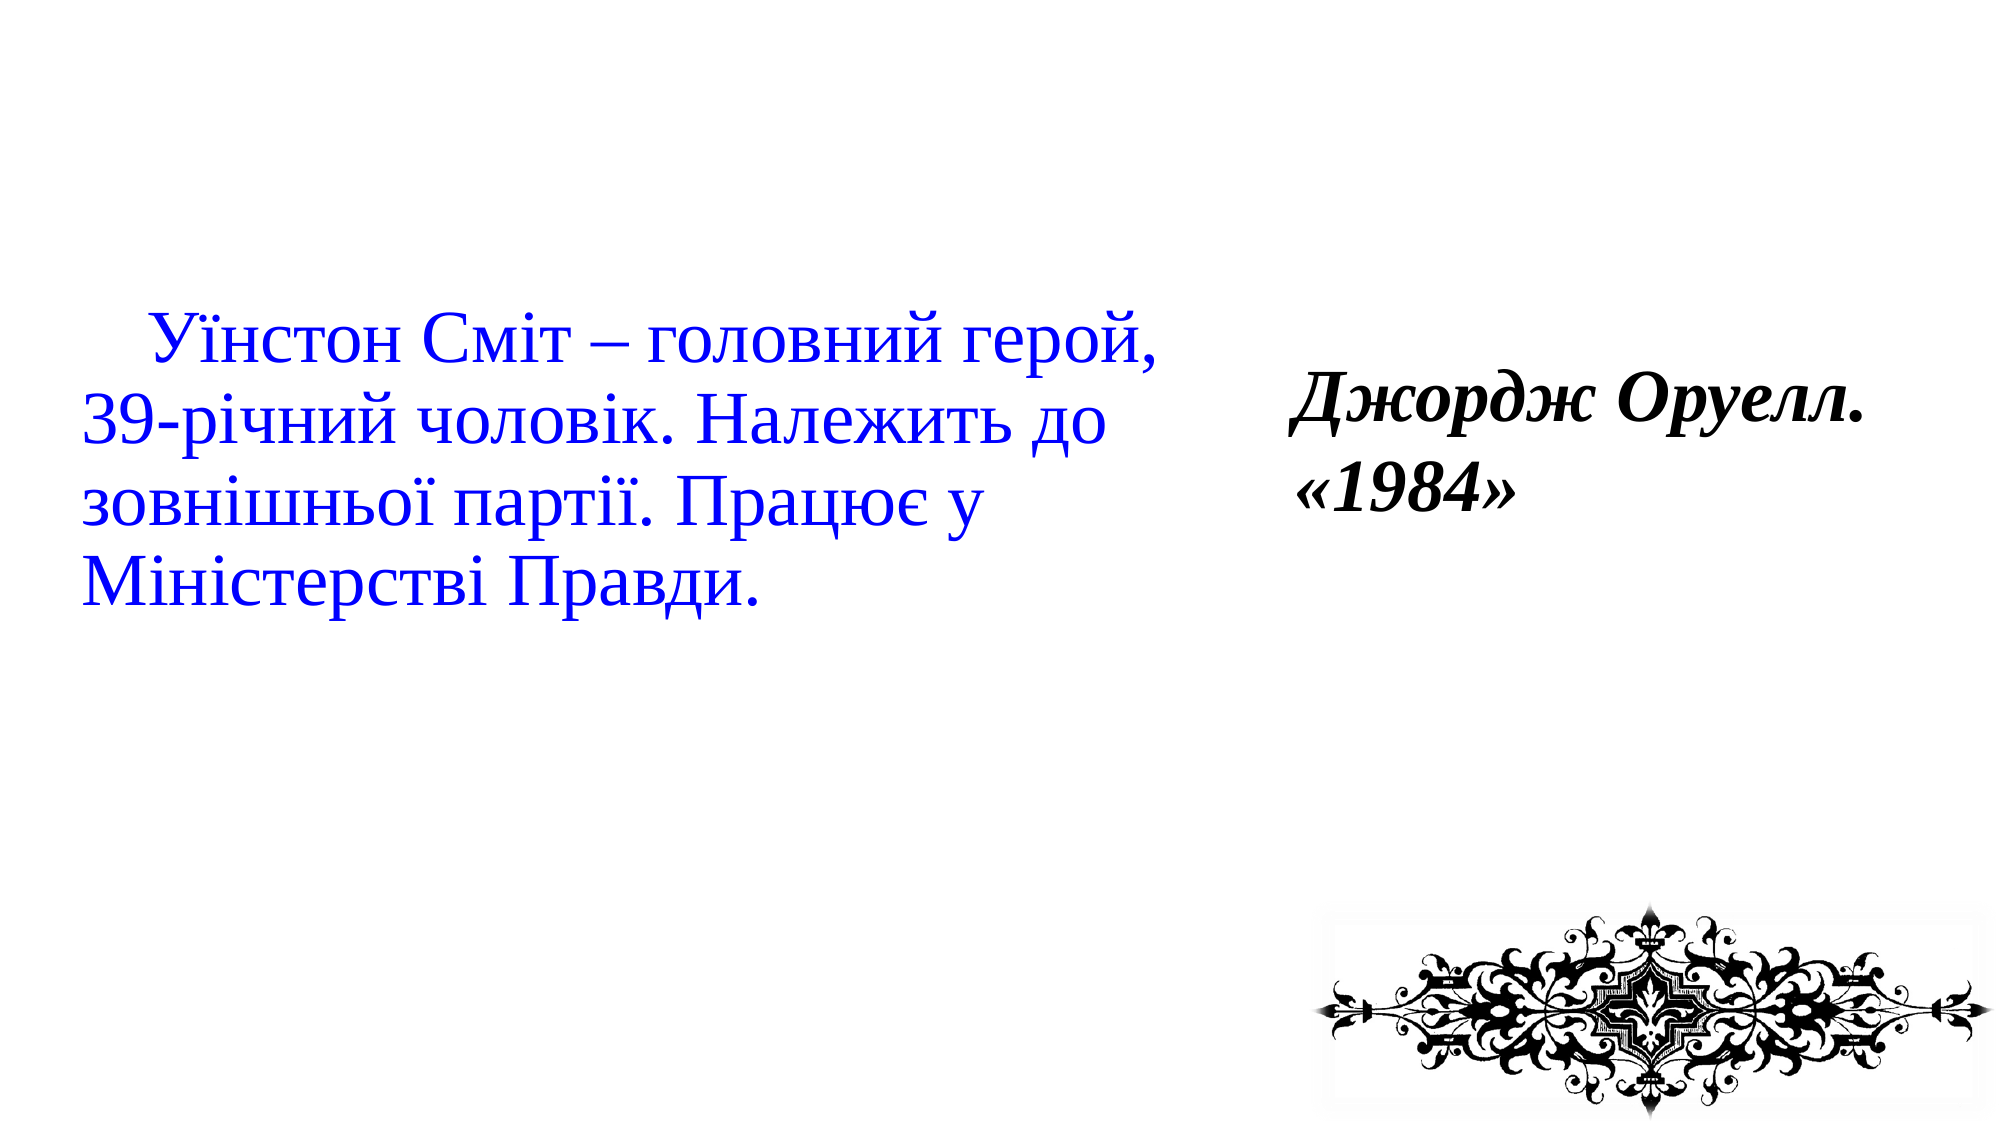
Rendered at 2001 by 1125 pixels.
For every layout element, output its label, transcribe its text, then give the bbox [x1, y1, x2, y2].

title Уїнстон Сміт – головний герой, 39-річний чоловік. Належить до зовнішньої партії. Працює у Міністерстві Правди. [66, 22, 1281, 898]
picture [1307, 897, 2000, 1125]
text_box Джордж Оруелл. «1984» [1280, 338, 1925, 534]
